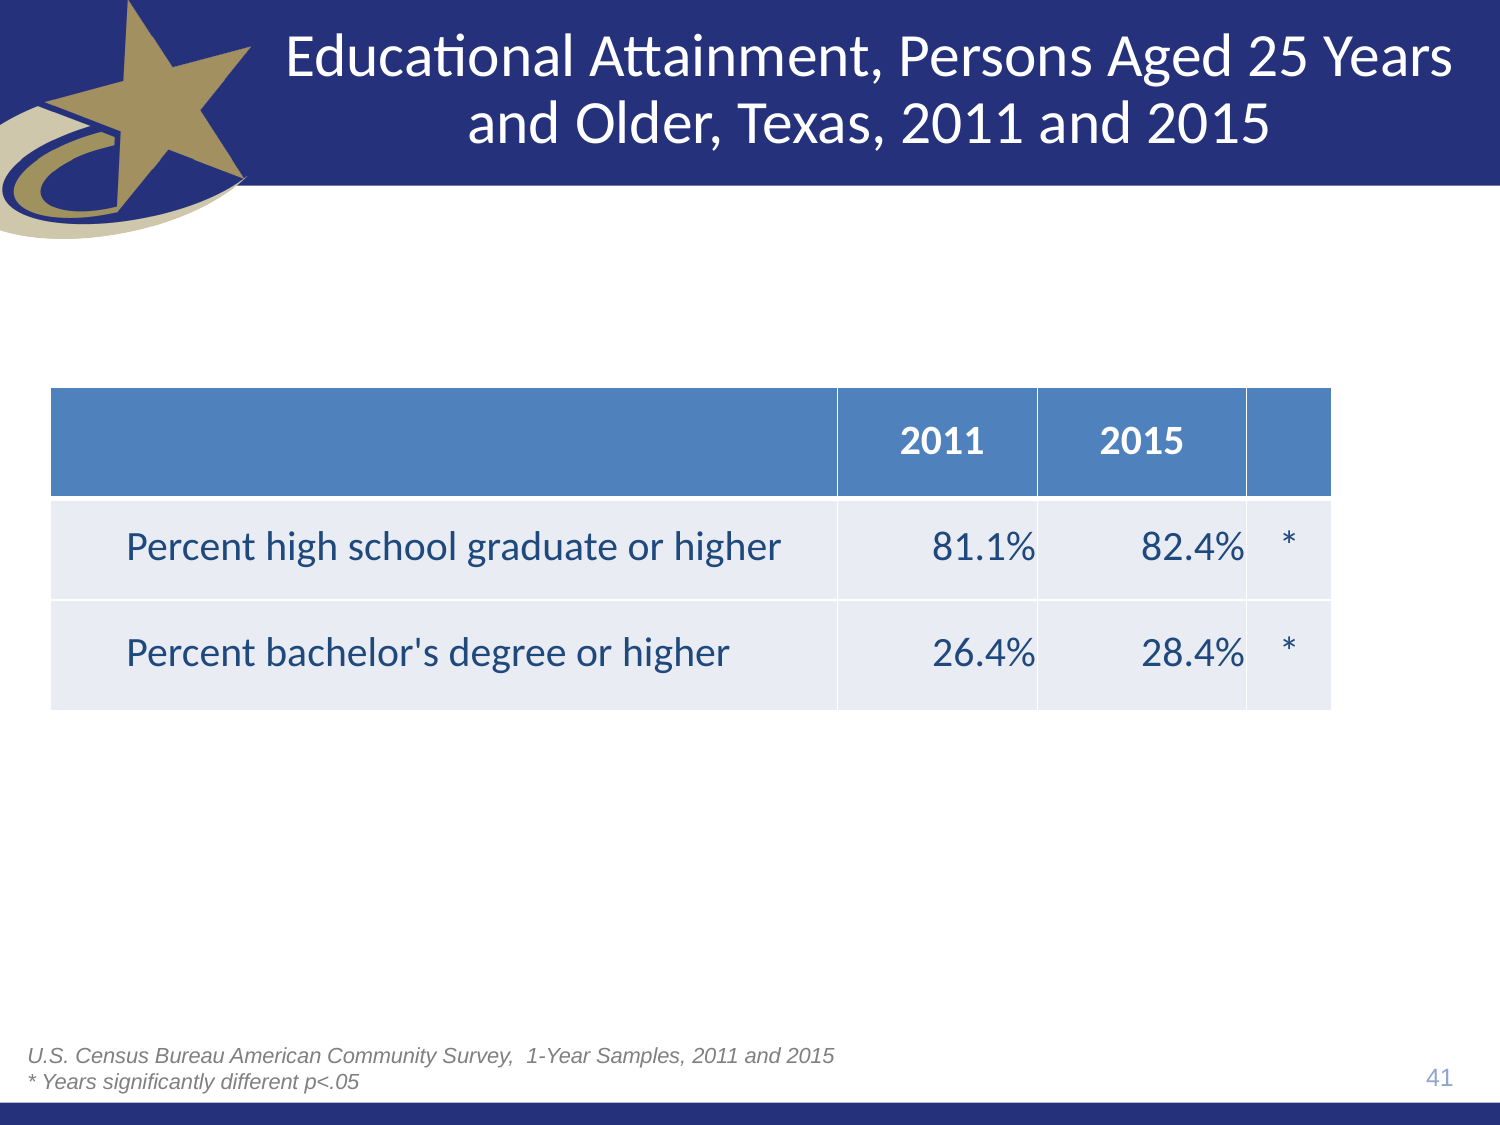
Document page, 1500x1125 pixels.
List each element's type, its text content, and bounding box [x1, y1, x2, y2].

title Educational Attainment, Persons Aged 25 Years and Older, Texas, 2011 and 2015 [255, 15, 1485, 165]
table_cell Percent bachelor's degree or higher [51, 601, 837, 710]
table_header 2011 [838, 388, 1037, 496]
table_cell 82.4% [1038, 501, 1246, 599]
table_cell * [1247, 501, 1331, 599]
picture [0, 0, 251, 239]
table_header [51, 388, 837, 496]
table_cell 26.4% [838, 601, 1037, 710]
table_cell 81.1% [838, 501, 1037, 599]
text_box U.S. Census Bureau American Community Survey, 1-Year Samples, 2011 and 2015 * Years significantly different p<.05 [12, 1034, 1132, 1102]
slide_number 41 [1335, 1050, 1469, 1103]
table_cell * [1247, 601, 1331, 710]
table_cell 28.4% [1038, 601, 1246, 710]
table_header 2015 [1038, 388, 1246, 496]
table_cell Percent high school graduate or higher [51, 501, 837, 599]
table_header [1247, 388, 1331, 496]
